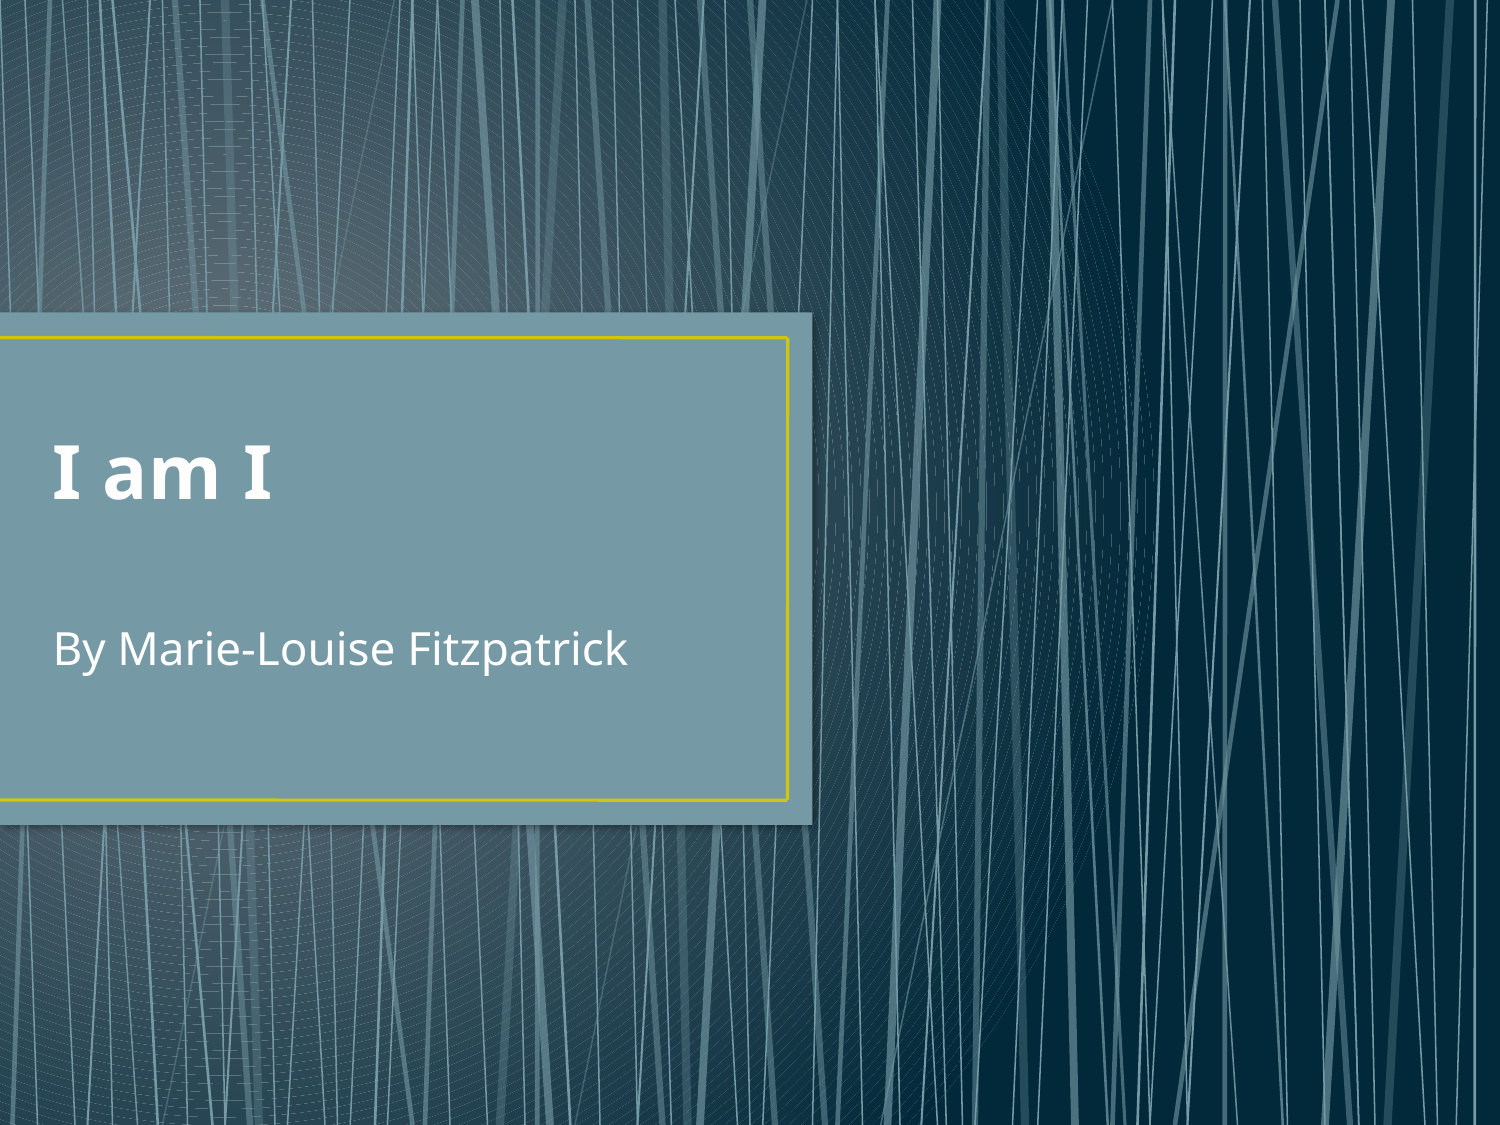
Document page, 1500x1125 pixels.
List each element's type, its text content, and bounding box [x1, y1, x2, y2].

title I am I [37, 349, 763, 612]
subtitle By Marie-Louise Fitzpatrick [37, 612, 763, 788]
